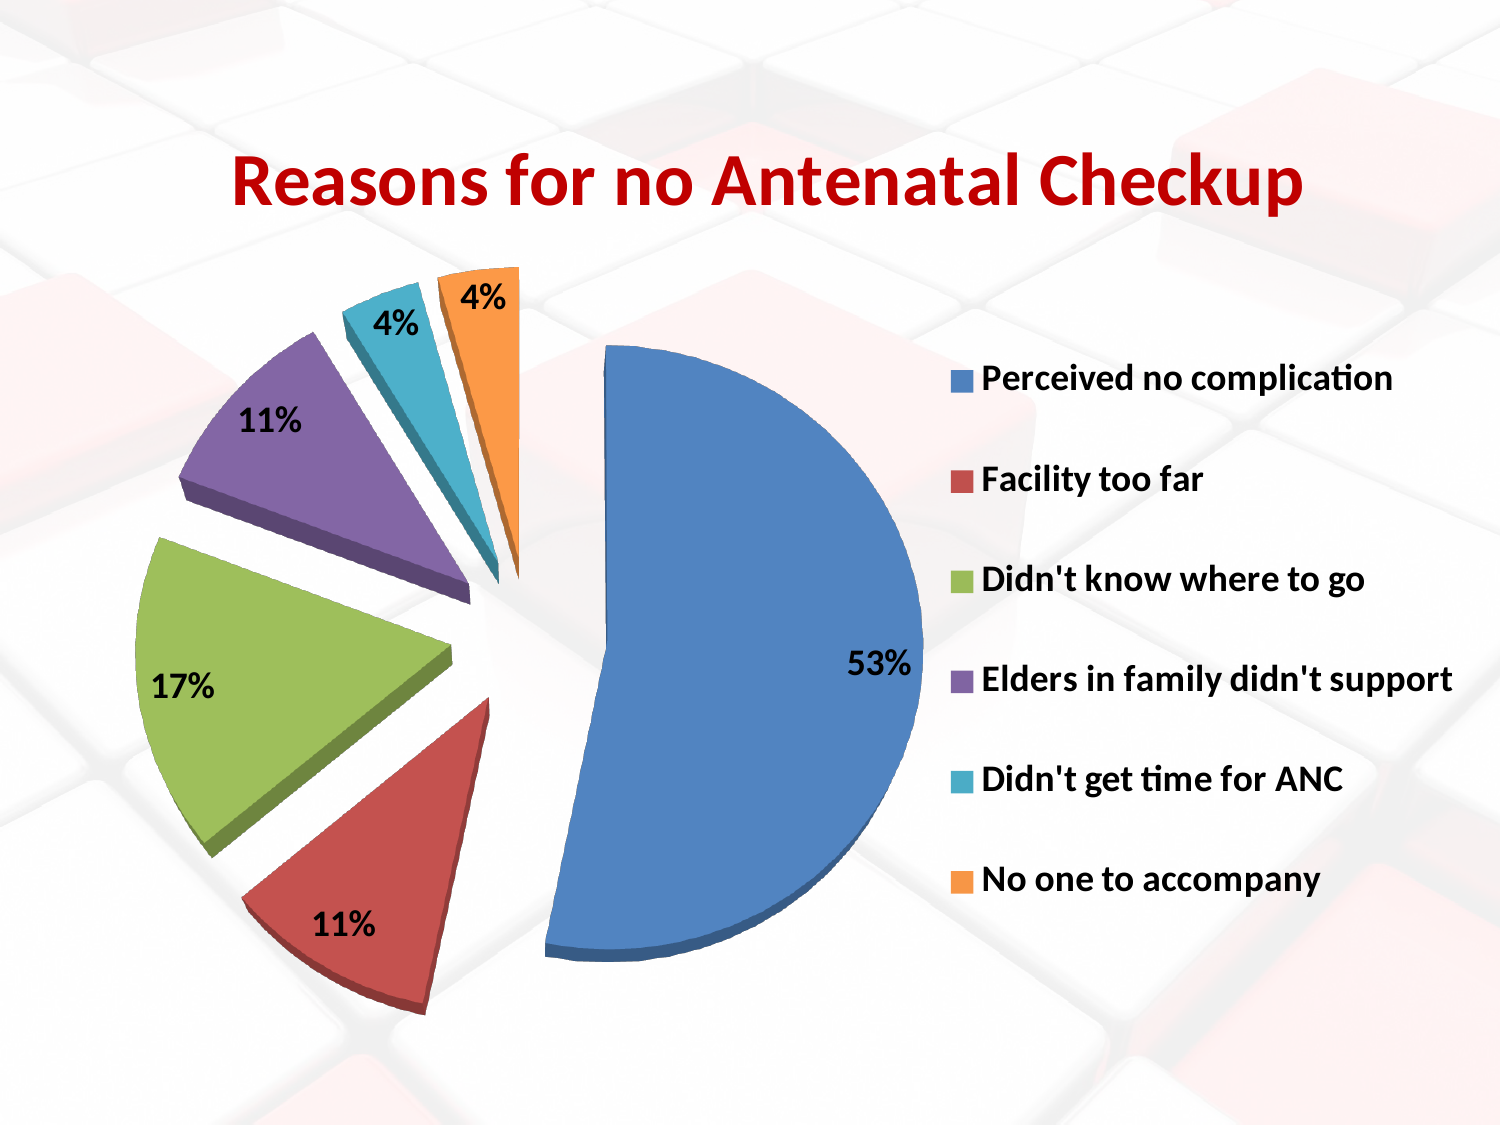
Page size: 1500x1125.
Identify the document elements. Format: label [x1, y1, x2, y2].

chart [62, 99, 1476, 1038]
